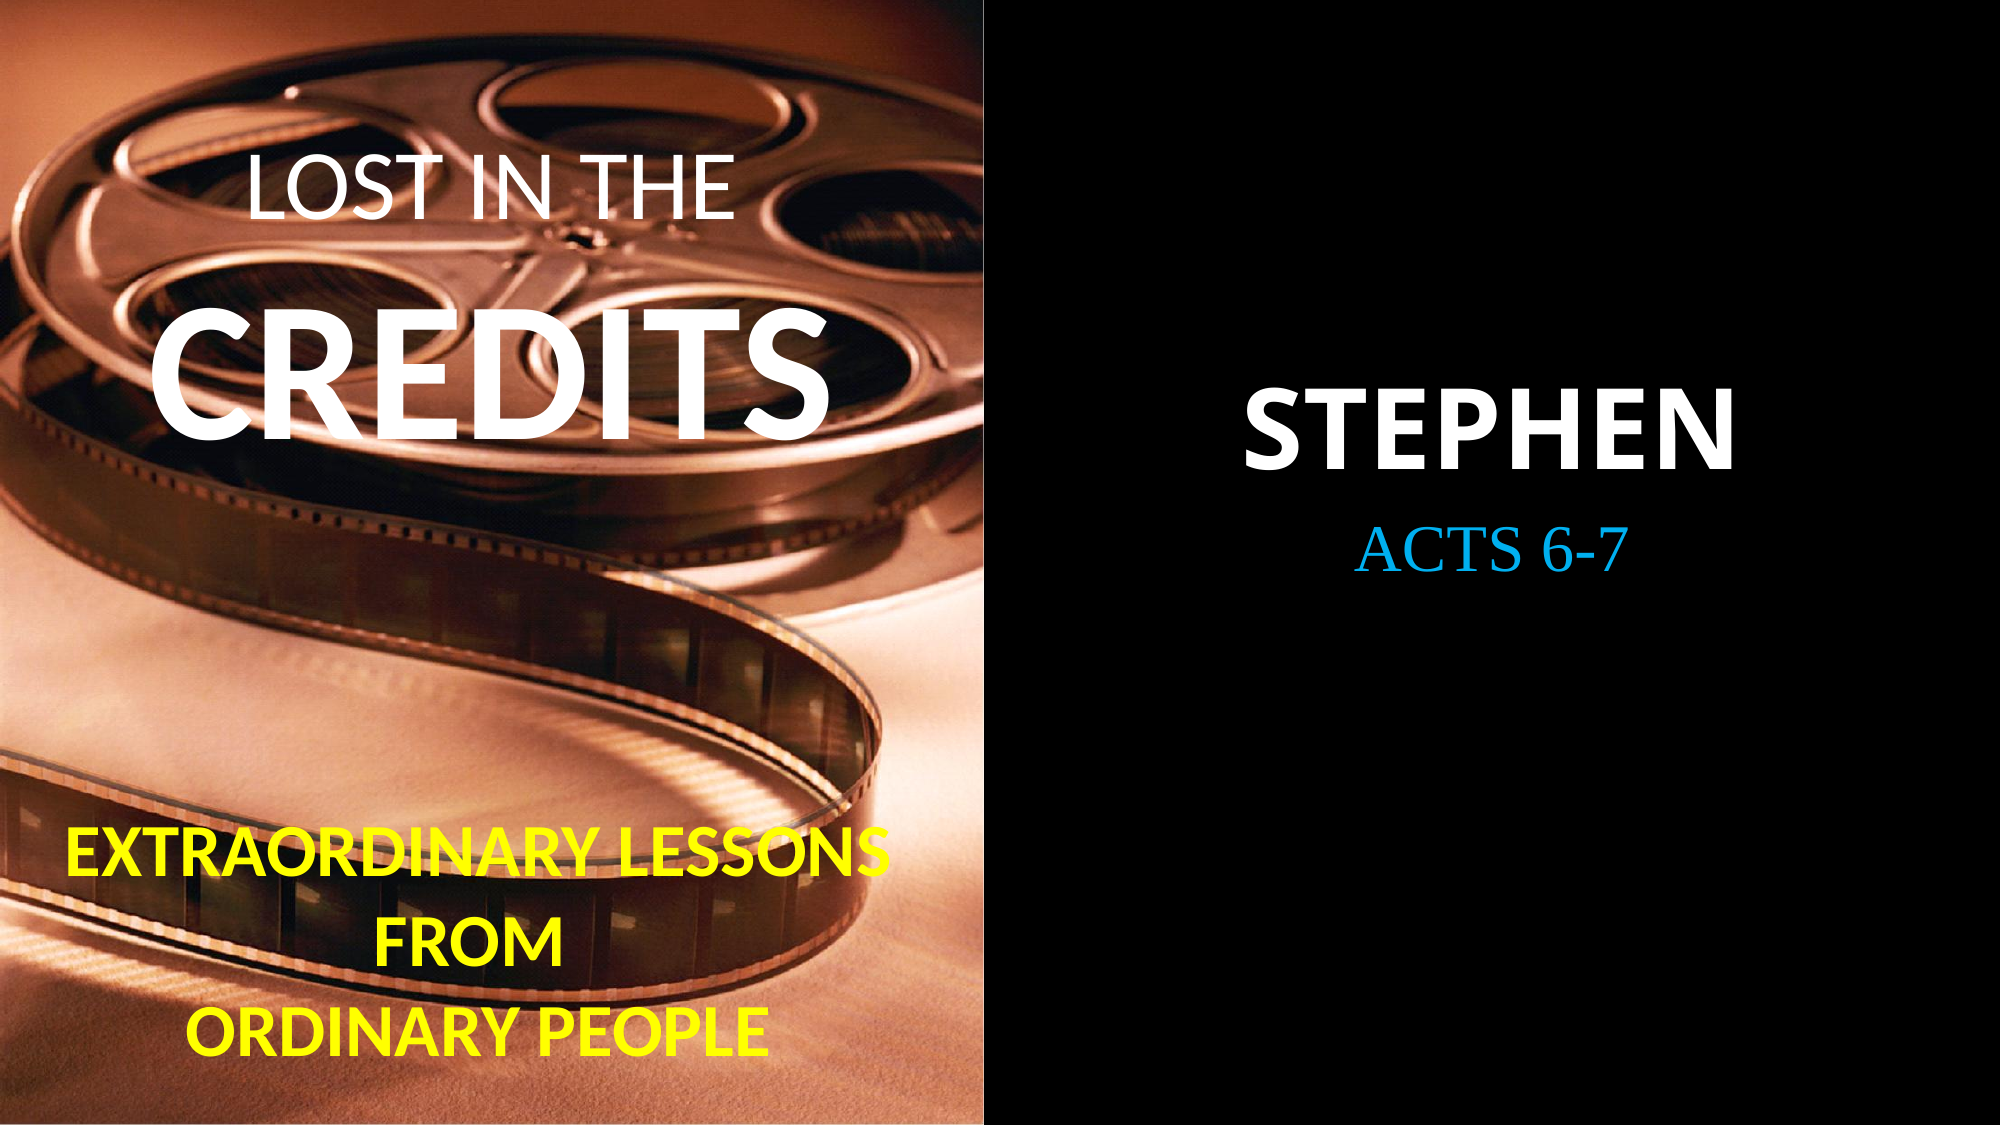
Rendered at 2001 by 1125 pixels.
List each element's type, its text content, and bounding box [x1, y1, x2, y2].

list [0, 0, 984, 1125]
list STEPHEN ACTS 6-7 [984, 163, 2000, 1016]
